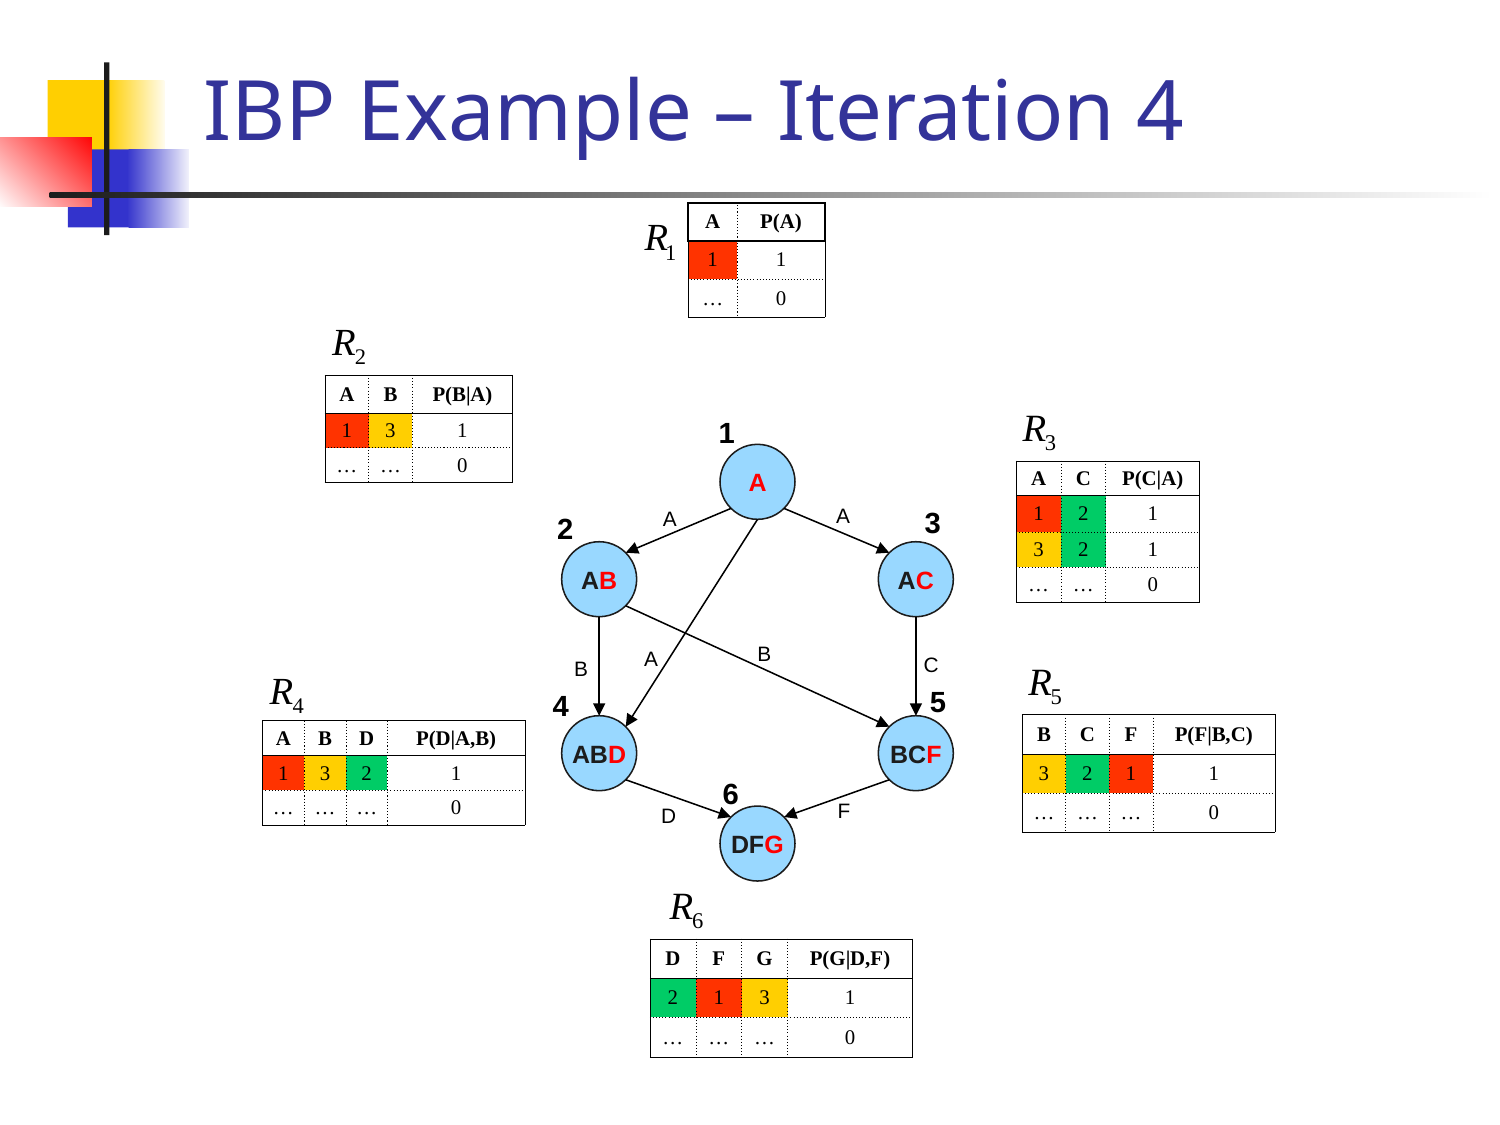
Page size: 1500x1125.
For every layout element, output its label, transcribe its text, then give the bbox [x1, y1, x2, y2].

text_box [537, 406, 962, 882]
table_header A [689, 204, 737, 240]
table_cell 1 [1109, 755, 1153, 793]
table_cell 0 [1106, 567, 1199, 602]
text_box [262, 316, 1070, 939]
table_header F [696, 946, 742, 978]
table_cell 1 [1106, 532, 1199, 567]
table_cell 2 [1075, 532, 1106, 567]
title IBP Example – Iteration 4 [188, 39, 1468, 165]
table_cell 1 [696, 979, 742, 1017]
table_cell … [651, 1017, 696, 1057]
table_header C [1075, 462, 1106, 495]
table_cell 1 [788, 979, 912, 1017]
table_cell … [1075, 793, 1109, 832]
table_cell 1 [1153, 755, 1275, 793]
table_header G [742, 946, 788, 978]
table_cell … [742, 1017, 788, 1057]
table_cell 3 [742, 979, 788, 1017]
table_cell 2 [1075, 755, 1109, 793]
table_cell … [1075, 567, 1106, 602]
table_header P(G|D,F) [788, 946, 912, 978]
table_cell … [1109, 793, 1153, 832]
table_cell 2 [651, 979, 696, 1017]
table_cell 0 [788, 1017, 912, 1057]
table_cell 1 [737, 242, 825, 279]
table_cell … [689, 279, 737, 315]
table_cell 0 [1153, 793, 1275, 832]
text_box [637, 212, 683, 268]
table_cell … [696, 1017, 742, 1057]
table_cell 1 [1106, 496, 1199, 532]
table_header P(F|B,C) [1153, 715, 1275, 754]
table_header C [1075, 715, 1109, 754]
table_header P(A) [737, 204, 824, 240]
table_cell 0 [737, 279, 825, 315]
table_header D [651, 946, 696, 978]
table_cell 2 [1075, 496, 1106, 532]
table_header P(C|A) [1106, 462, 1199, 495]
table_header F [1109, 715, 1153, 754]
table_cell 1 [689, 242, 737, 279]
